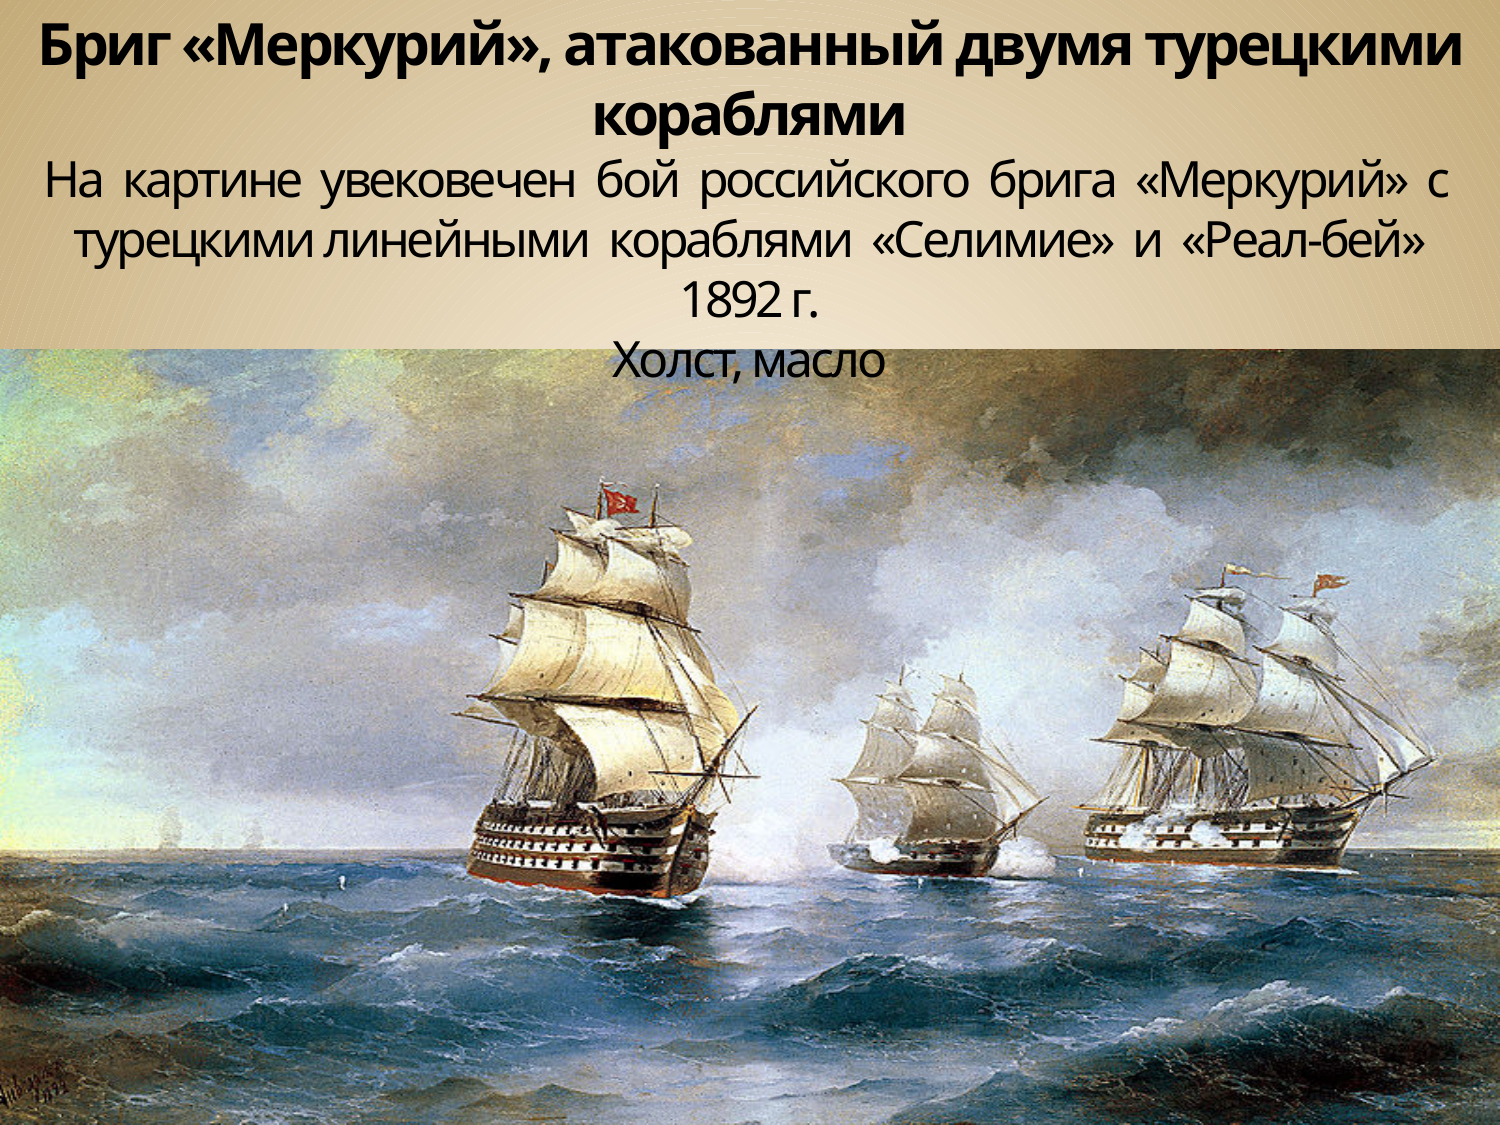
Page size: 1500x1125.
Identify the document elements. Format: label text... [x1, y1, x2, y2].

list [0, 349, 1500, 1125]
text_box Бриг «Меркурий», атакованный двумя турецкими кораблями На картине увековечен бой российского брига «Меркурий» с турецкими линейными кораблями «Селимие» и «Реал-бей» 1892 г. Холст, масло [0, 0, 1500, 349]
